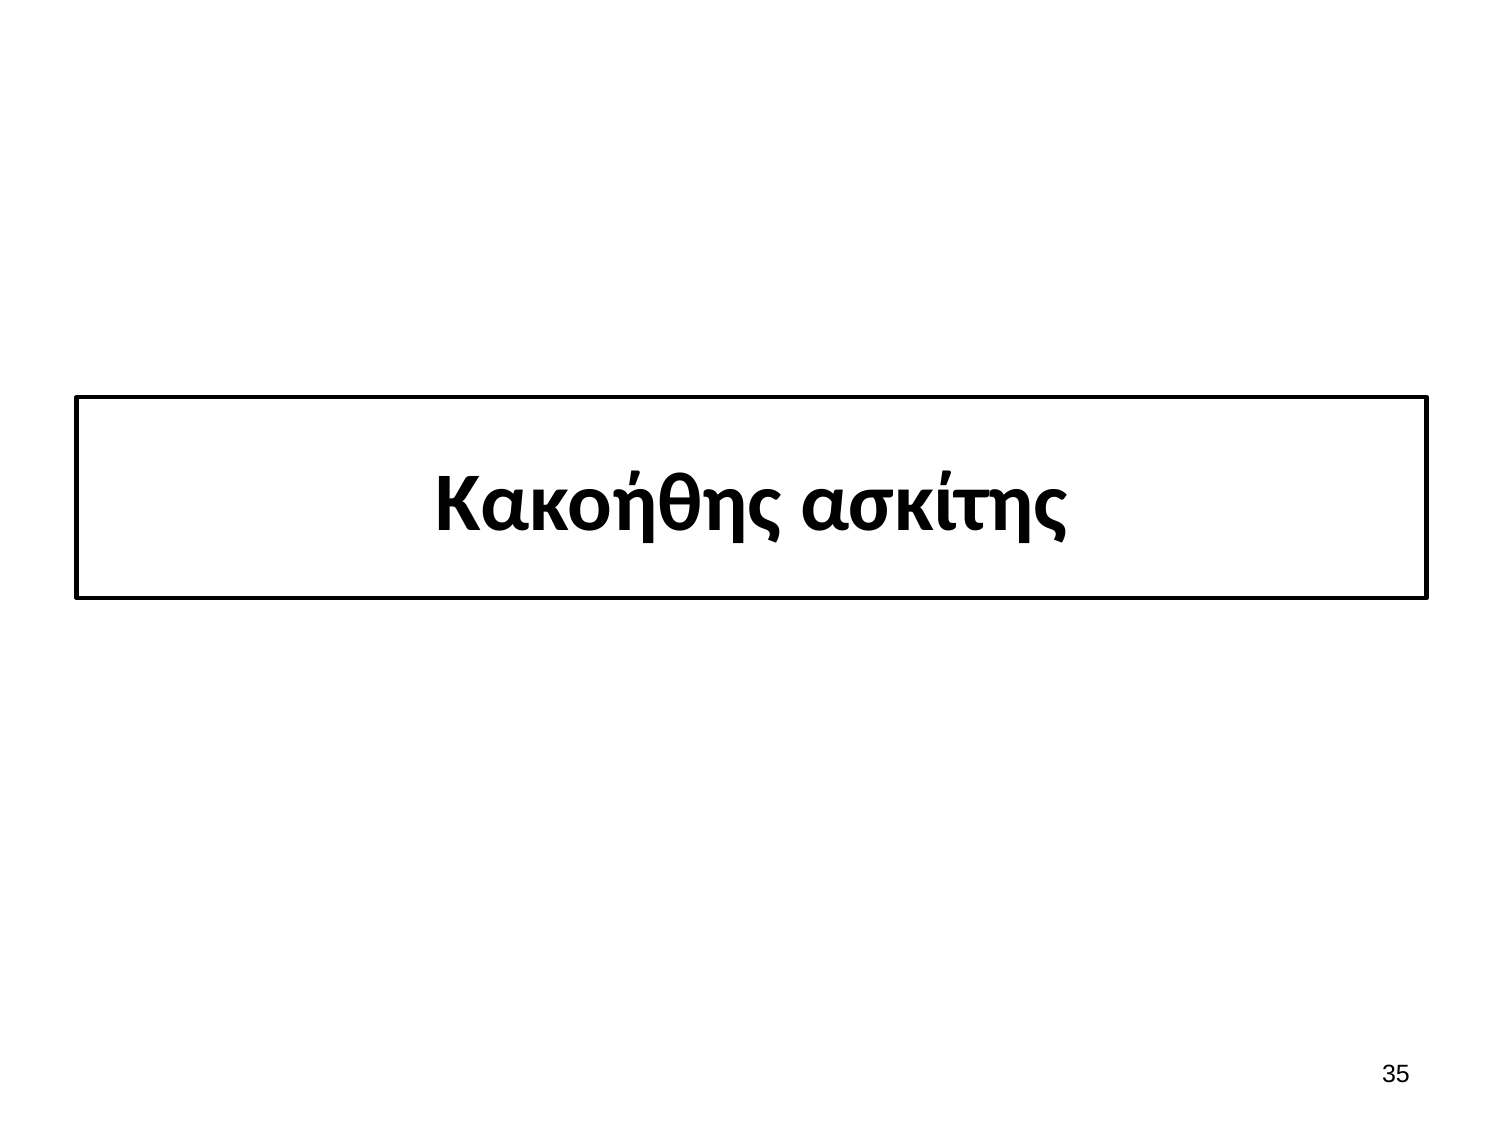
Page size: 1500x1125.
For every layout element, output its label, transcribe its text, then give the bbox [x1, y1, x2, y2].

slide_number 34 [1074, 1042, 1425, 1103]
title Κακοήθης ασκίτης [76, 397, 1427, 598]
